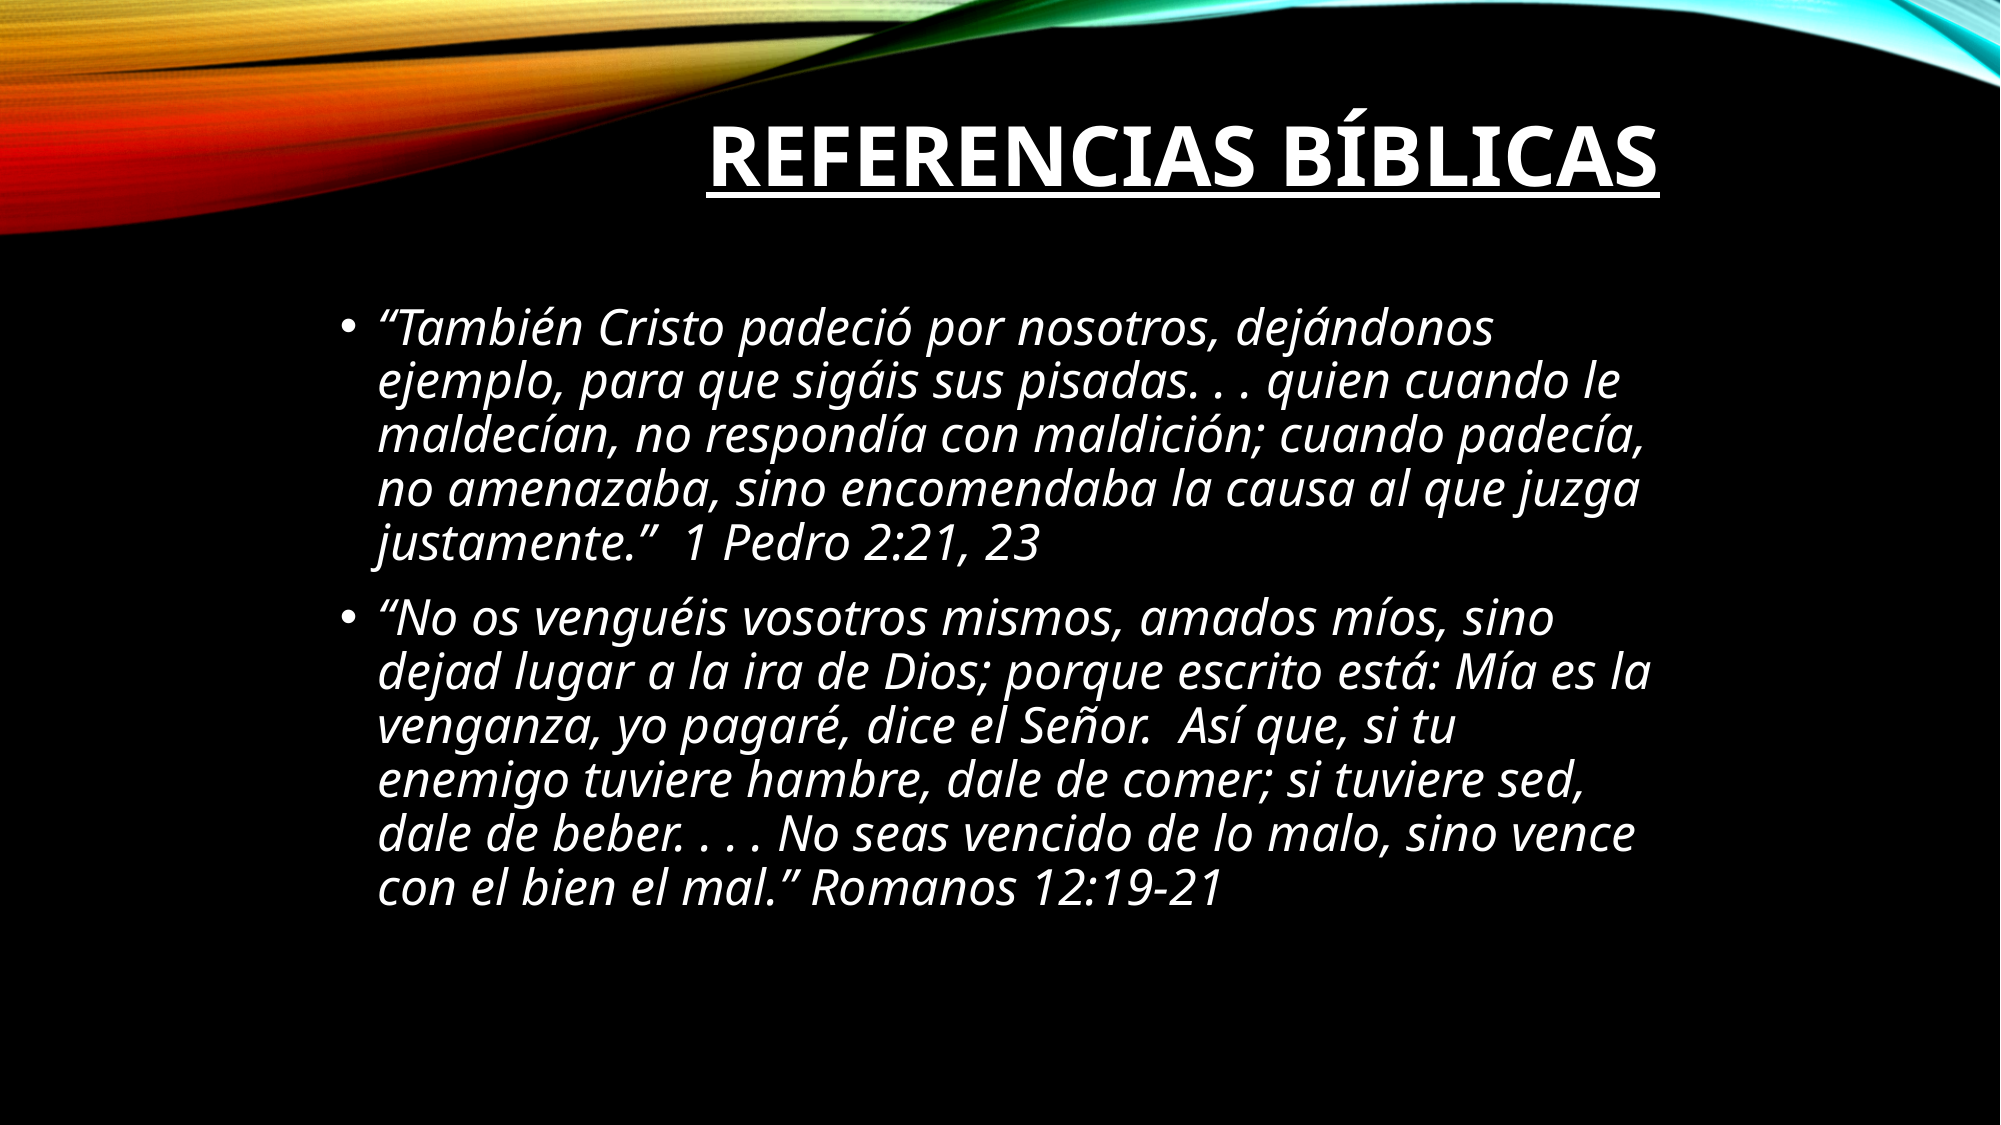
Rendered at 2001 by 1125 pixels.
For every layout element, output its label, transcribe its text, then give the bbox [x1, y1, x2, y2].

list “También Cristo padeció por nosotros, dejándonos ejemplo, para que sigáis sus pisadas. . . quien cuando le maldecían, no respondía con maldición; cuando padecía, no amenazaba, sino encomendaba la causa al que juzga justamente.” 1 Pedro 2:21, 23 “No os venguéis vosotros mismos, amados míos, sino dejad lugar a la ira de Dios; porque escrito está: Mía es la venganza, yo pagaré, dice el Señor. Así que, si tu enemigo tuviere hambre, dale de comer; si tuviere sed, dale de beber. . . . No seas vencido de lo malo, sino vence con el bien el mal.” Romanos 12:19-21 [324, 294, 1675, 1005]
title Referencias Bíblicas [324, 85, 1675, 233]
picture [0, 0, 2000, 237]
